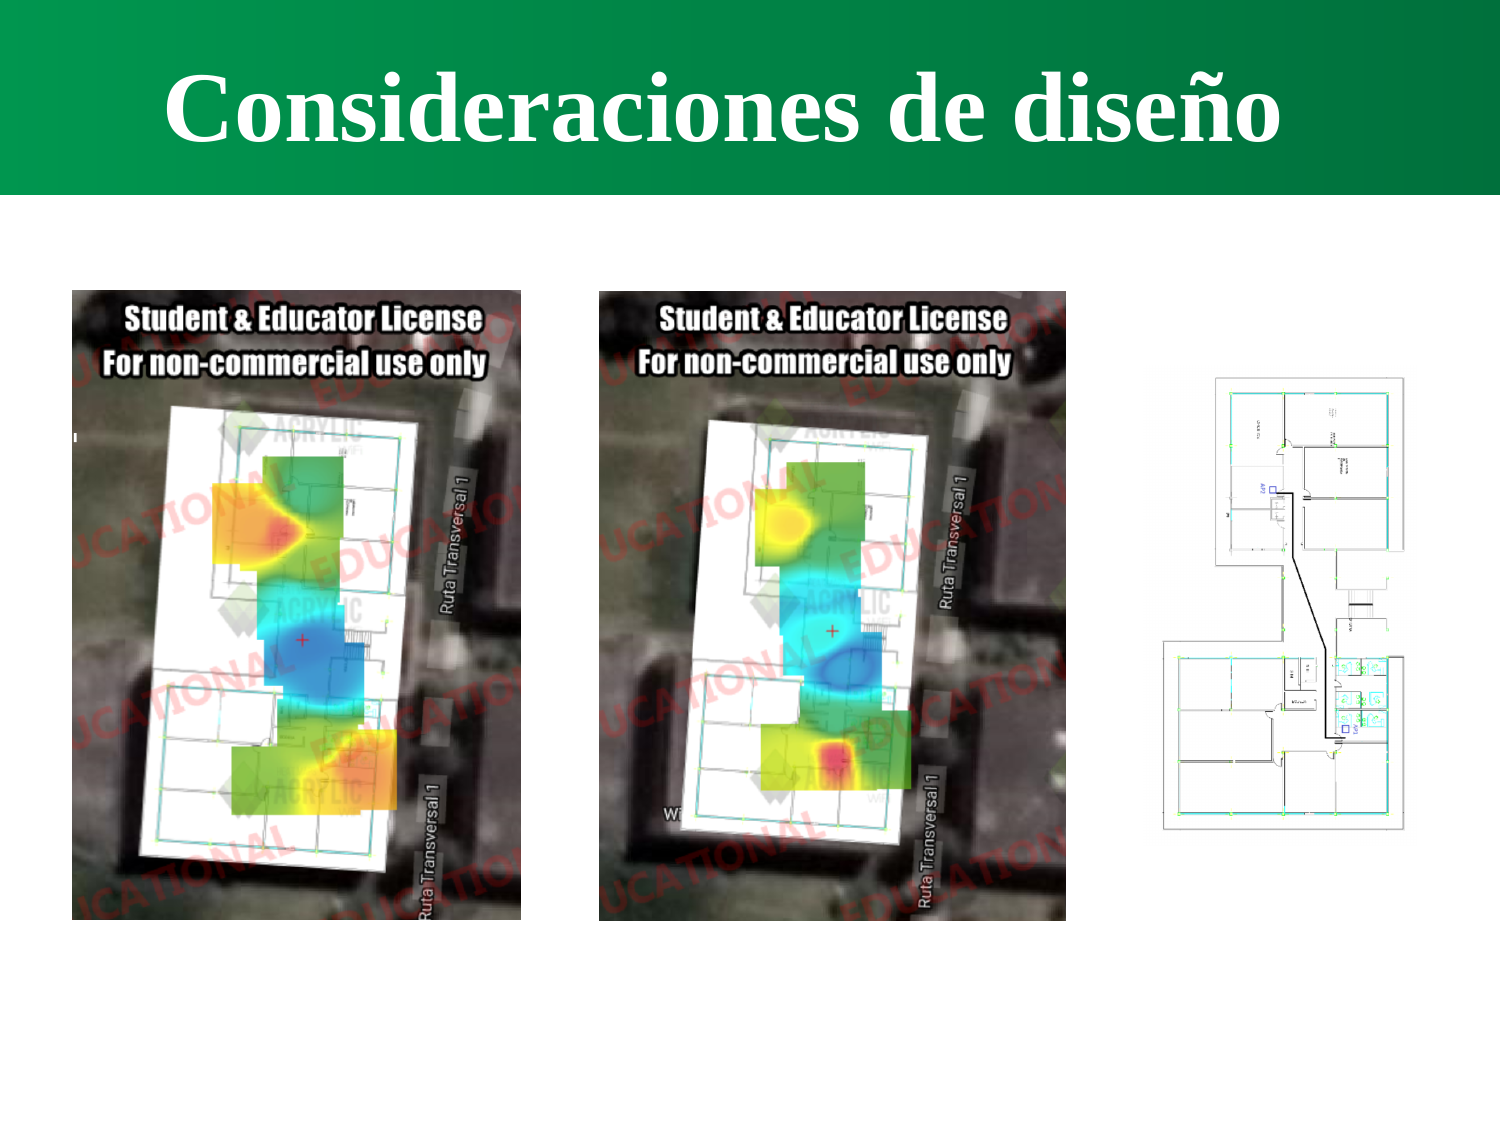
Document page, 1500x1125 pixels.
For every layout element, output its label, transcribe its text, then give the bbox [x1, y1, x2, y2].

text_box [0, 0, 1500, 195]
picture [598, 291, 1500, 921]
picture [72, 290, 522, 921]
text_box Consideraciones de diseño [147, 34, 1500, 170]
